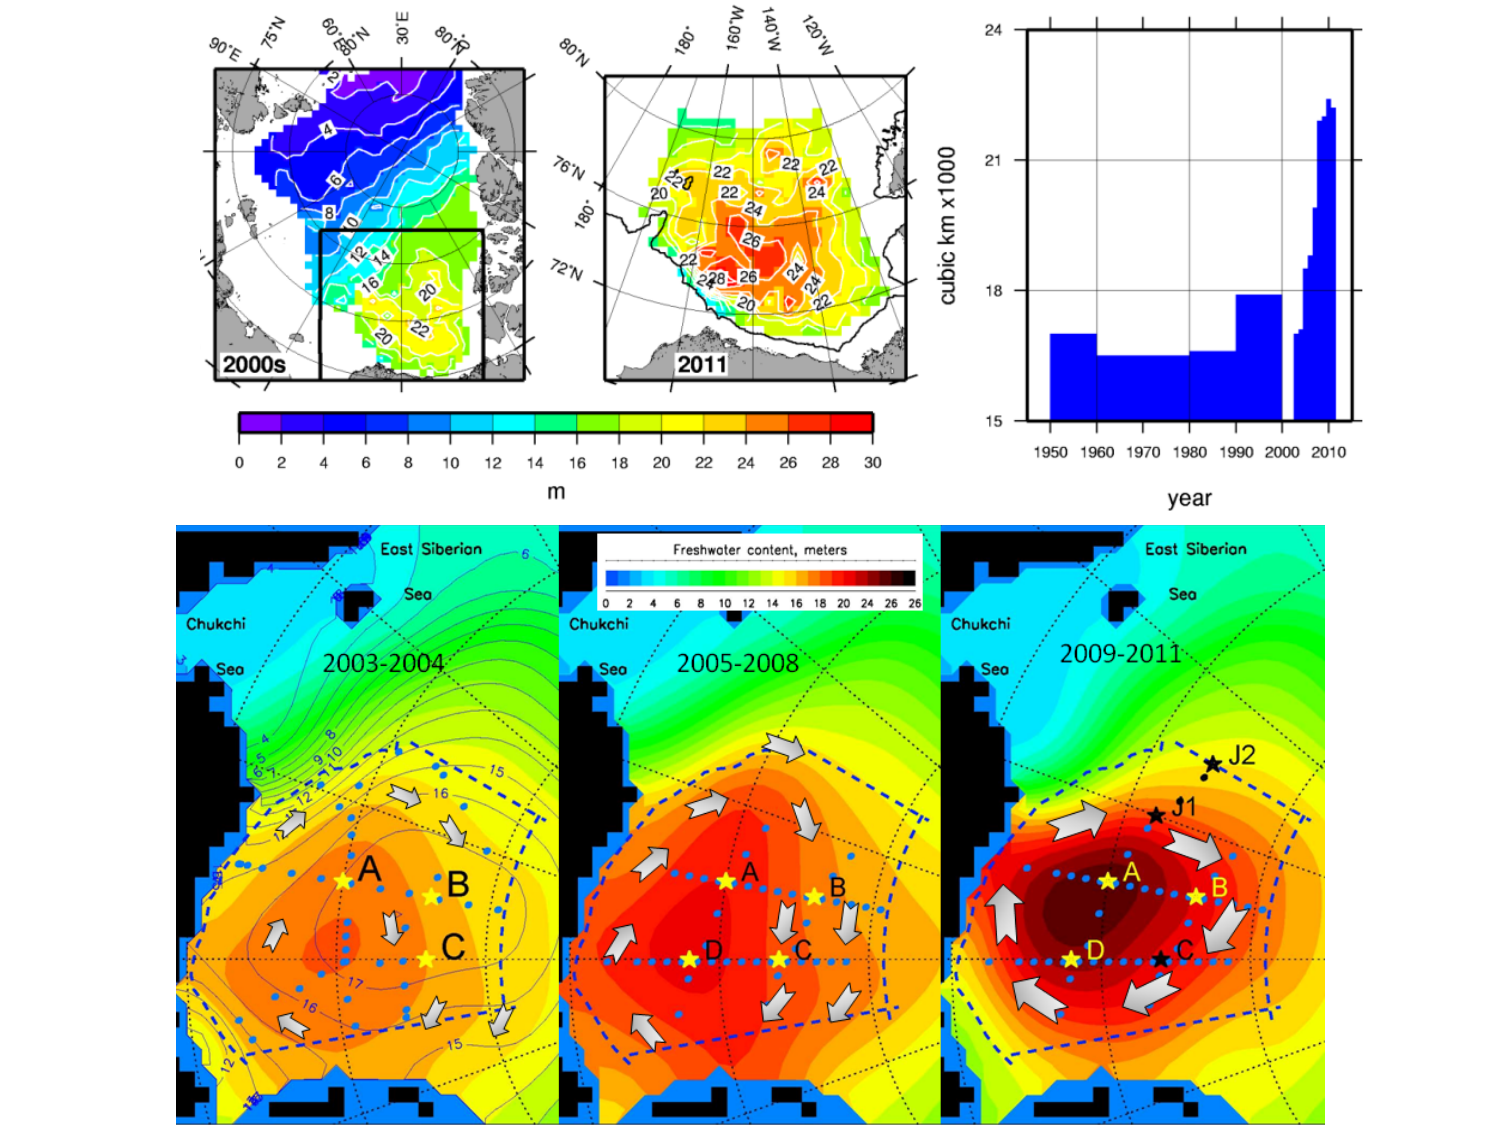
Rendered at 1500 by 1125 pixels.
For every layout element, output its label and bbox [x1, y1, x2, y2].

picture [199, 0, 1363, 513]
list [175, 524, 1326, 1125]
